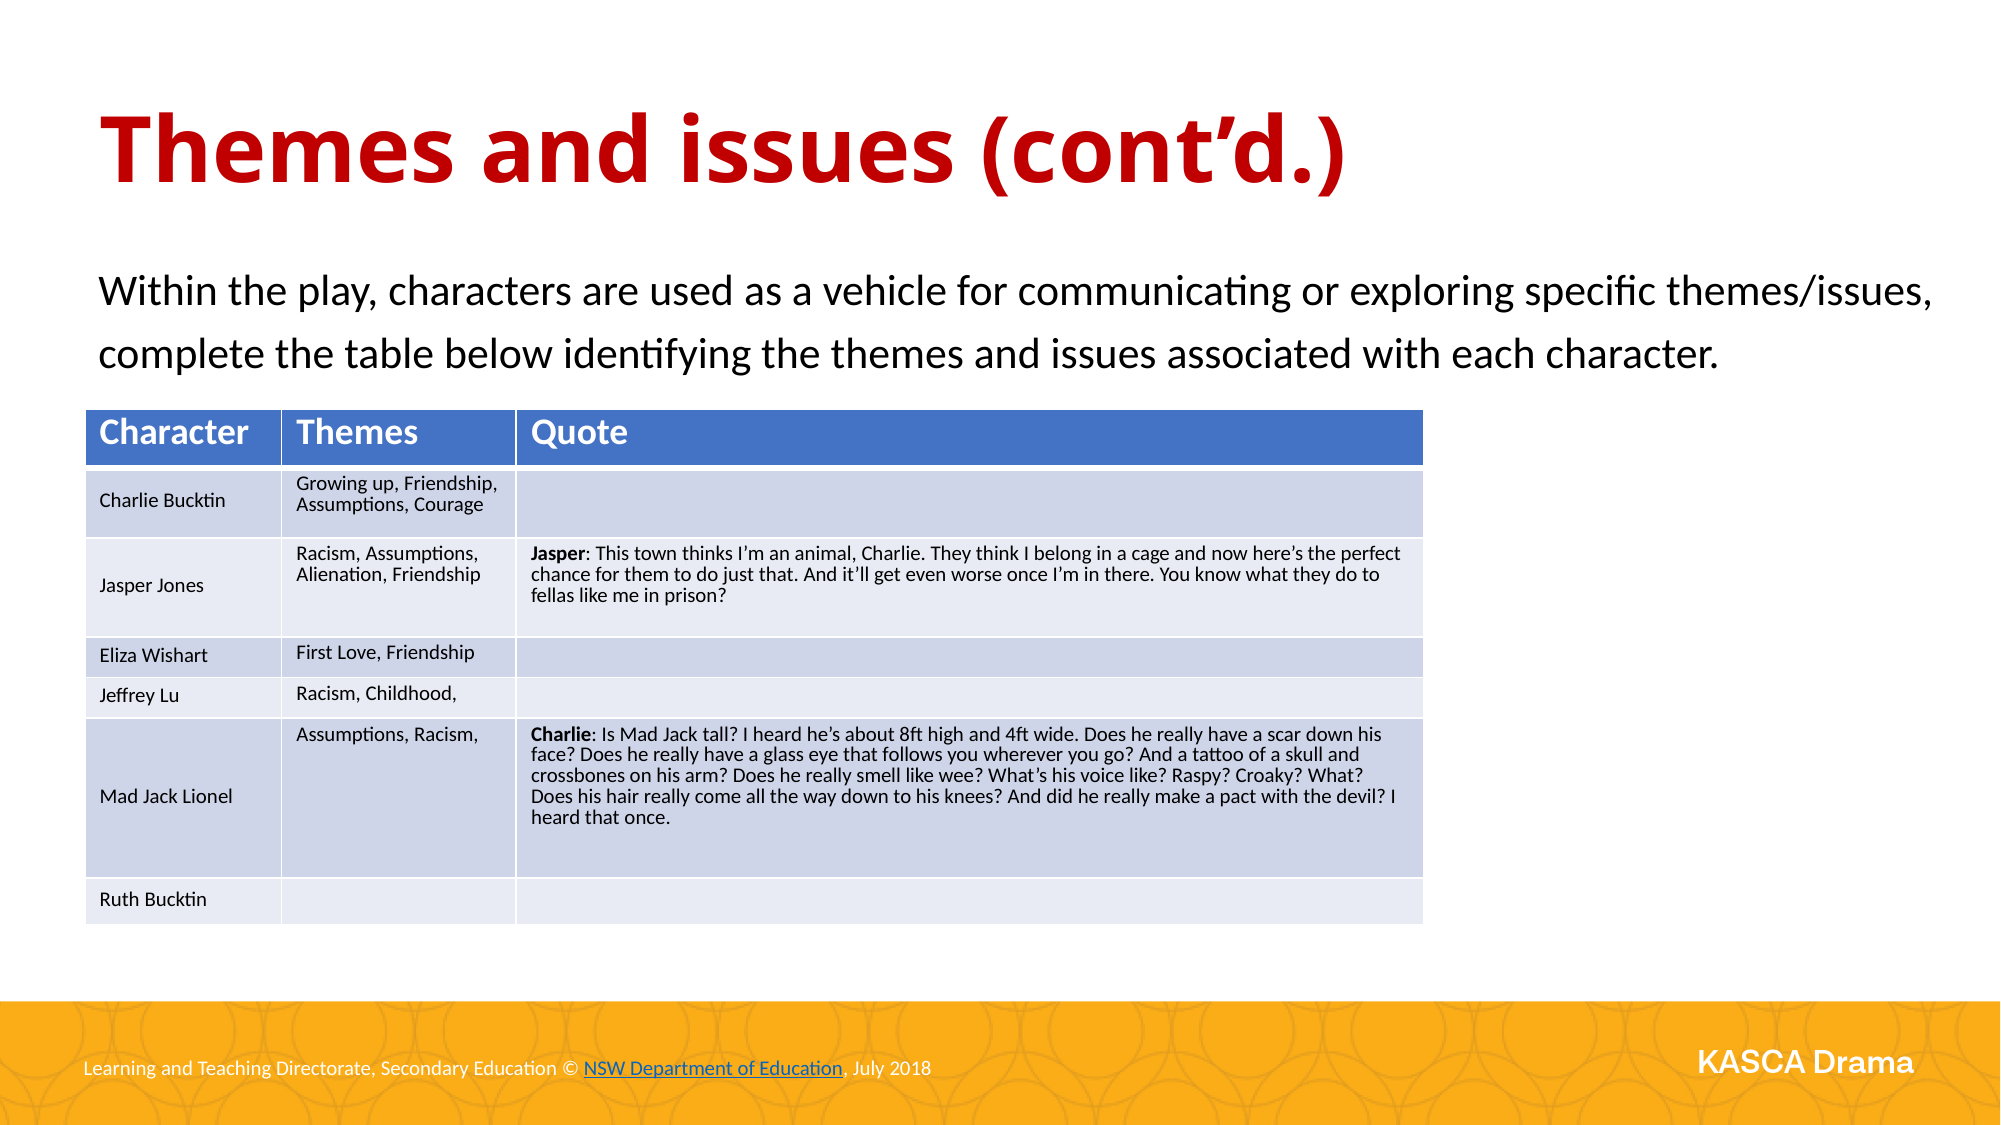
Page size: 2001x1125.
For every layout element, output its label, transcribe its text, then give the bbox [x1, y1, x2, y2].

table_cell Charlie Bucktin [86, 471, 281, 537]
table_cell [517, 471, 1423, 537]
table_cell Jasper Jones [86, 539, 281, 636]
table_header Themes [282, 410, 515, 465]
text_box Within the play, characters are used as a vehicle for communicating or exploring specific themes/issues, complete the table below identifying the themes and issues associated with each character. [83, 243, 1958, 384]
table_cell Racism, Childhood, [282, 678, 515, 717]
picture [0, 0, 2001, 1125]
table_cell [517, 879, 1423, 924]
table_cell Racism, Assumptions, Alienation, Friendship [282, 539, 515, 636]
table_cell Mad Jack Lionel [86, 719, 281, 877]
table_cell Charlie: Is Mad Jack tall? I heard he’s about 8ft high and 4ft wide. Does he really have a scar down his face? Does he really have a glass eye that follows you wherever you go? And a tattoo of a skull and crossbones on his arm? Does he really smell like wee? What’s his voice like? Raspy? Croaky? What? Does his hair really come all the way down to his knees? And did he really make a pact with the devil? I heard that once. [517, 719, 1423, 877]
table_header Quote [517, 410, 1423, 465]
table_cell Jeffrey Lu [86, 678, 281, 717]
table_cell Jasper: This town thinks I’m an animal, Charlie. They think I belong in a cage and now here’s the perfect chance for them to do just that. And it’ll get even worse once I’m in there. You know what they do to fellas like me in prison? [517, 539, 1423, 636]
table_cell Growing up, Friendship, Assumptions, Courage [282, 471, 515, 537]
table_cell First Love, Friendship [282, 638, 515, 677]
table_cell Ruth Bucktin [86, 879, 281, 924]
table_header Character [86, 410, 281, 465]
table_cell [282, 879, 515, 924]
table_cell [517, 638, 1423, 677]
title Themes and issues (cont’d.) [84, 95, 1373, 243]
table_cell [517, 678, 1423, 717]
table_cell Eliza Wishart [86, 638, 281, 677]
table_cell Assumptions, Racism, [282, 719, 515, 877]
